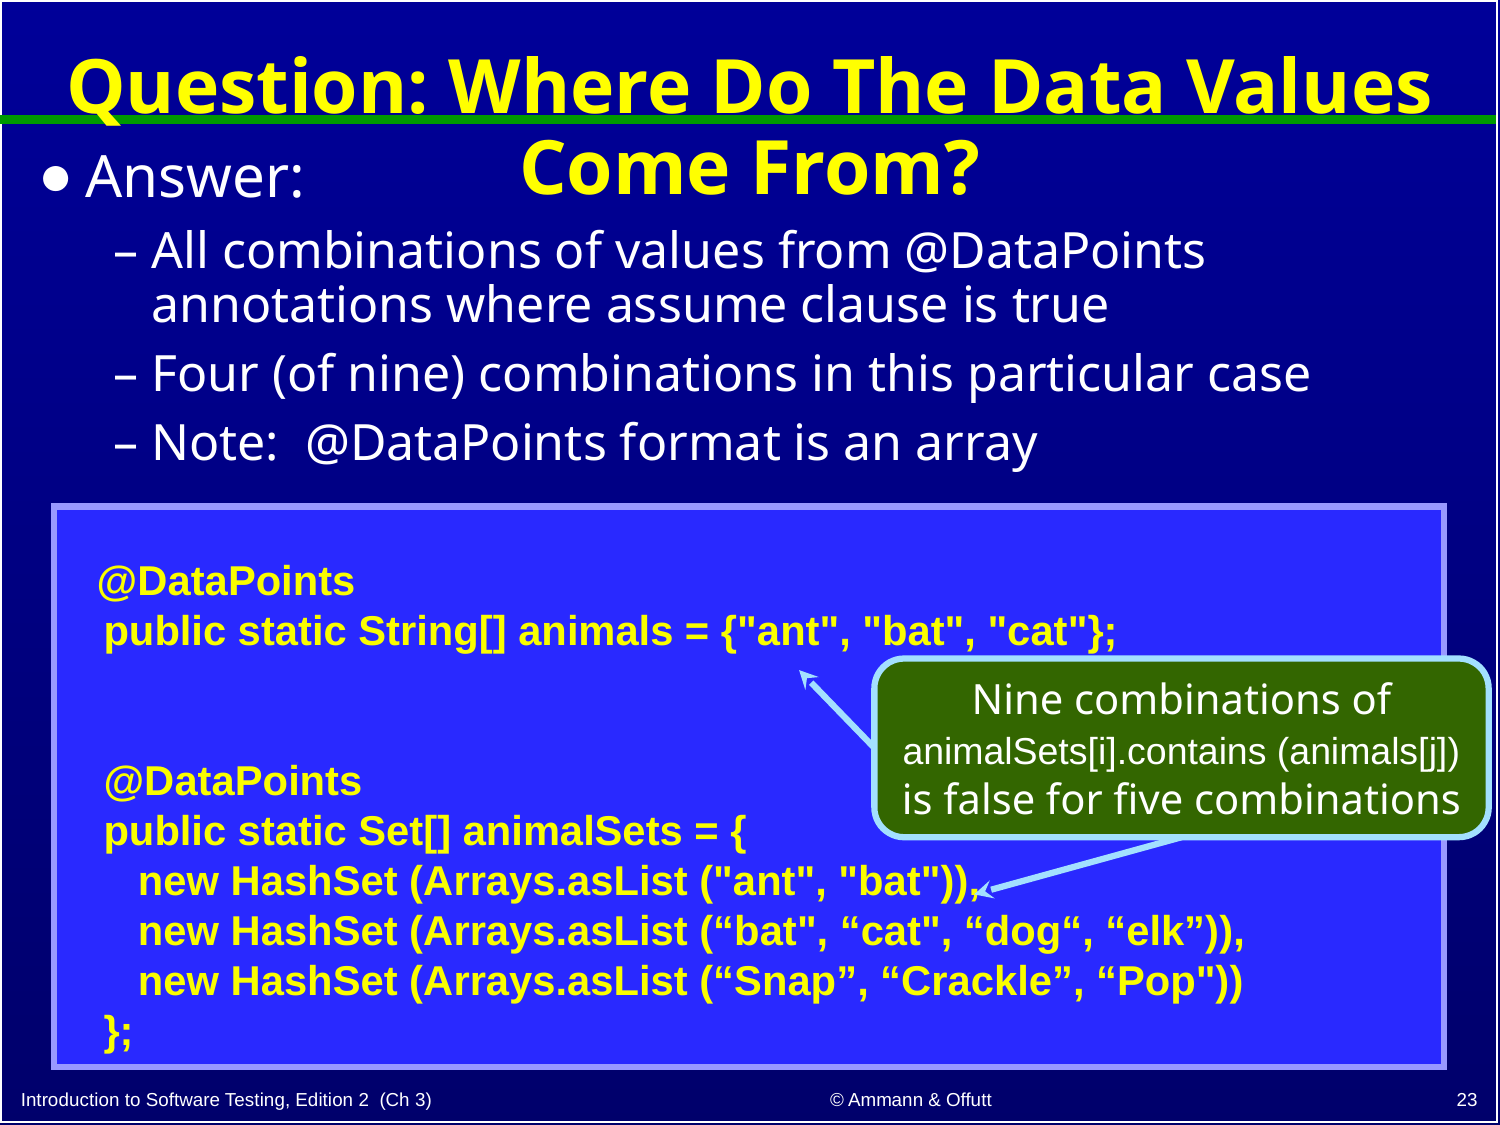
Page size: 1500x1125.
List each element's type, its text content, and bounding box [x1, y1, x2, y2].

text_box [798, 669, 875, 749]
footer © Ammann & Offutt [673, 1076, 1149, 1118]
list Answer: All combinations of values from @DataPoints annotations where assume clause is true Four (of nine) combinations in this particular case Note: @DataPoints format is an array [23, 140, 1471, 1043]
slide_number Introduction to Software Testing, Edition 2 (Ch 3) [5, 1077, 637, 1118]
slide_number ‹#› [1180, 1074, 1493, 1118]
text_box Nine combinations of animalSets[i].contains (animals[j]) is false for five combinations [874, 658, 1489, 838]
text_box @DataPoints public static String[] animals = {"ant", "bat", "cat"}; @DataPoints public static Set[] animalSets = { new HashSet (Arrays.asList ("ant", "bat")), new HashSet (Arrays.asList (“bat", “cat", “dog“, “elk”)), new HashSet (Arrays.asList (“Snap”, “Crackle”, “Pop")) }; [53, 506, 1445, 1067]
title Question: Where Do The Data Values Come From? [7, 15, 1493, 244]
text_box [973, 837, 1182, 895]
